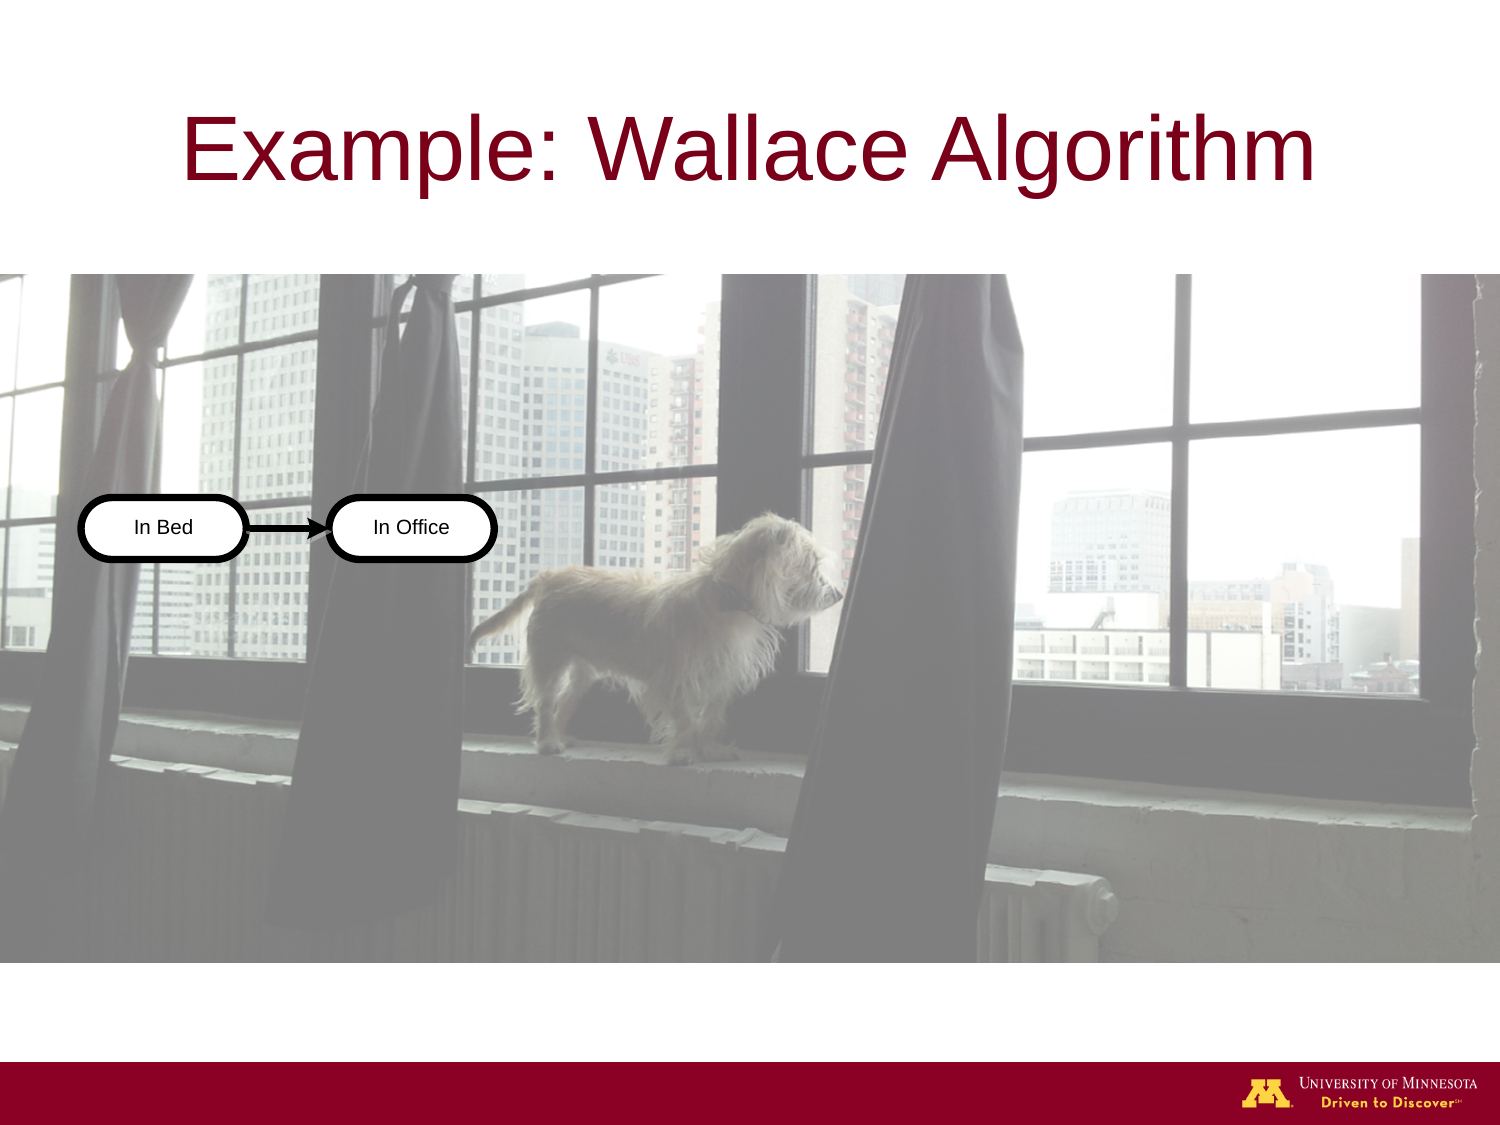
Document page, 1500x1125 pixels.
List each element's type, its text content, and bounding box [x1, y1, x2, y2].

text_box [0, 274, 1500, 963]
picture [0, 1062, 1500, 1125]
title Example: Wallace Algorithm [112, 49, 1388, 238]
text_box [74, 274, 1451, 788]
